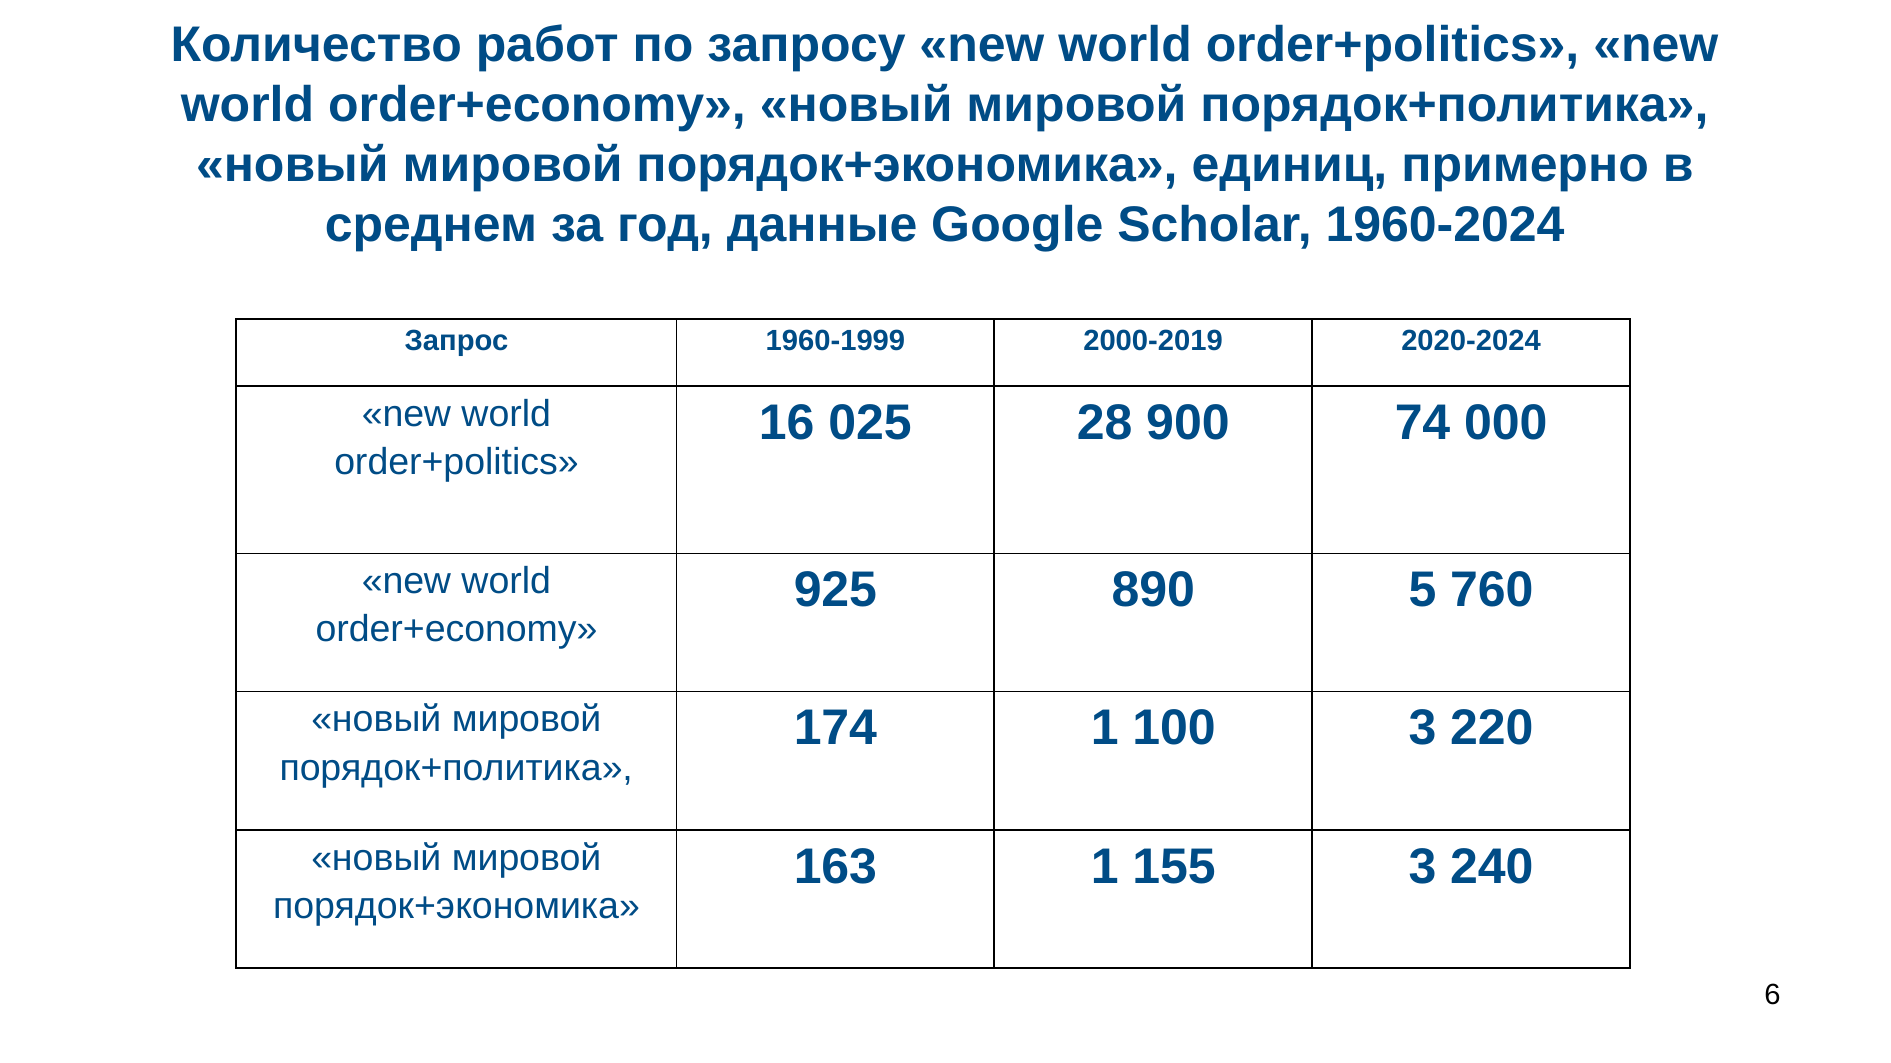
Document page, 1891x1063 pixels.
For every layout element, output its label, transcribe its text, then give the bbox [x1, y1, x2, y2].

table_cell «новый мировой порядок+экономика» [237, 831, 676, 967]
title Количество работ по запросу «new world order+politics», «new world order+economy», «новый мировой порядок+политика», «новый мировой порядок+экономика», единиц, примерно в среднем за год, данные Google Scholar, 1960-2024 [94, 42, 1796, 220]
table_cell «new world order+economy» [237, 554, 676, 691]
table_cell 16 025 [677, 387, 993, 553]
table_cell 1 100 [995, 692, 1311, 829]
table_cell 74 000 [1313, 387, 1629, 553]
table_cell 890 [995, 554, 1311, 691]
table_header 2000-2019 [995, 320, 1311, 385]
table_cell «new world order+politics» [237, 387, 676, 553]
table_cell 925 [677, 554, 993, 691]
table_header 1960-1999 [677, 320, 993, 385]
table_cell 3 220 [1313, 692, 1629, 829]
slide_number 6 [1354, 967, 1796, 1042]
table_cell 28 900 [995, 387, 1311, 553]
table_cell 3 240 [1313, 831, 1629, 967]
table_cell «новый мировой порядок+политика», [237, 692, 676, 829]
table_cell 174 [677, 692, 993, 829]
table_header 2020-2024 [1313, 320, 1629, 385]
table_cell 163 [677, 831, 993, 967]
table_header Запрос [237, 320, 676, 385]
table_cell 5 760 [1313, 554, 1629, 691]
table_cell 1 155 [995, 831, 1311, 967]
